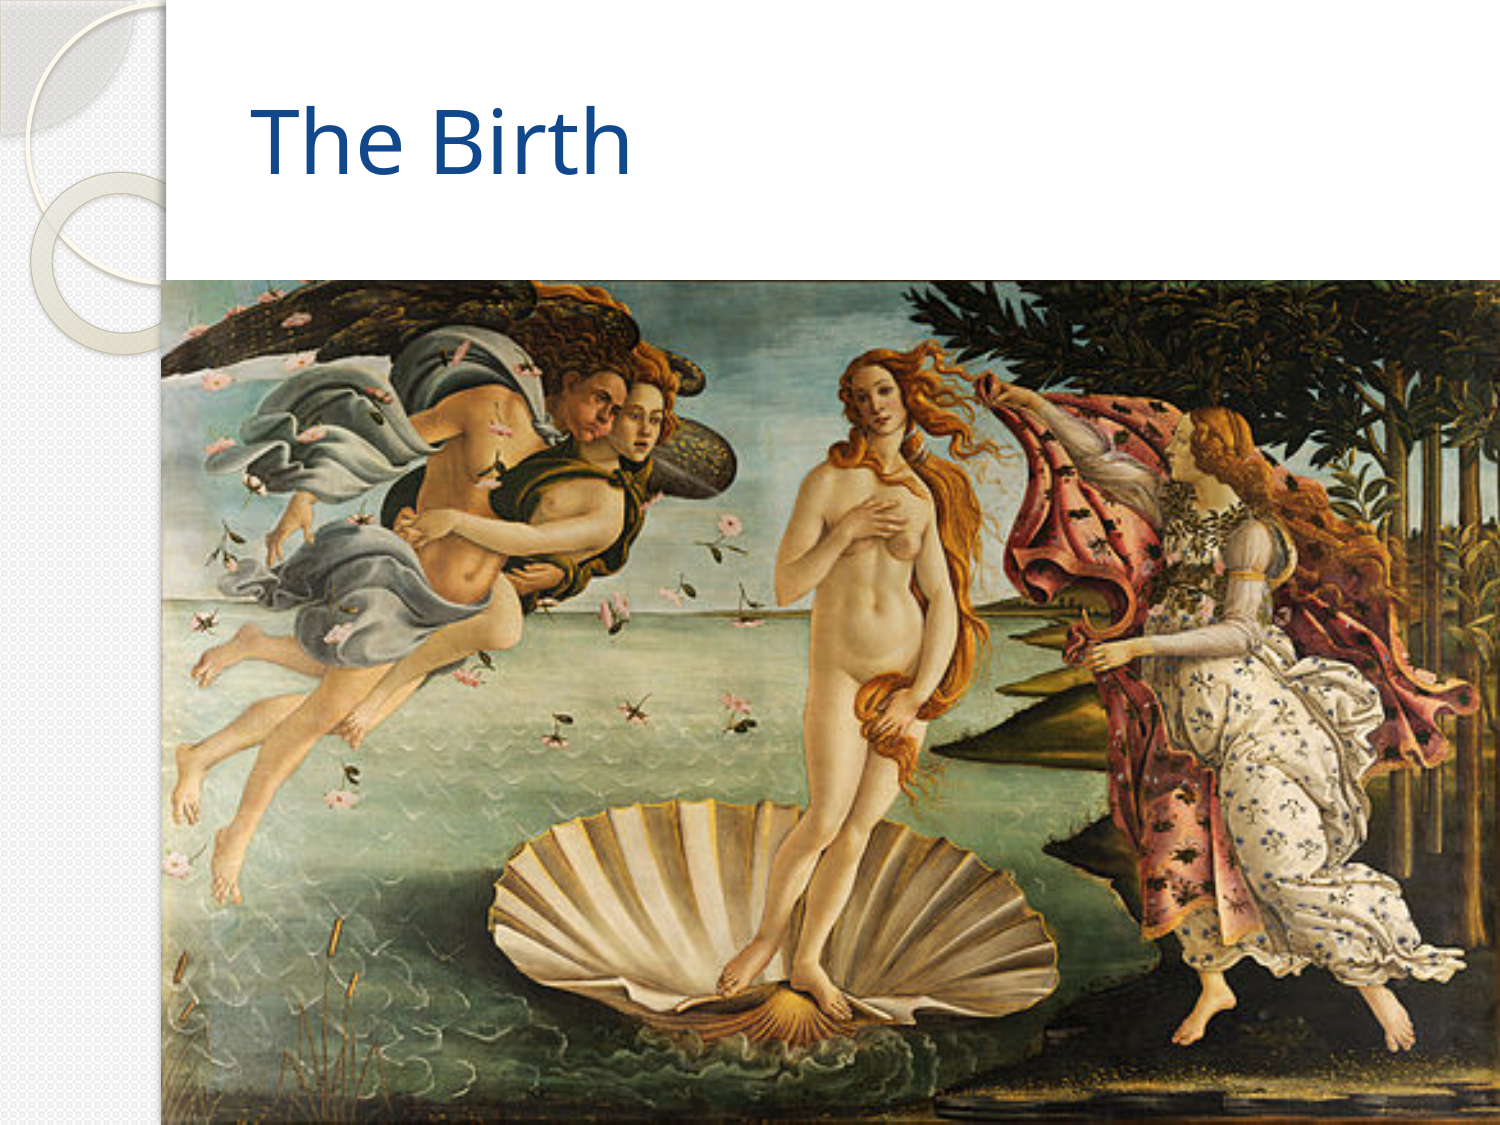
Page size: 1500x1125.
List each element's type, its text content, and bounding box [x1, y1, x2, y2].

title The Birth [235, 45, 1466, 233]
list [161, 280, 1500, 1125]
